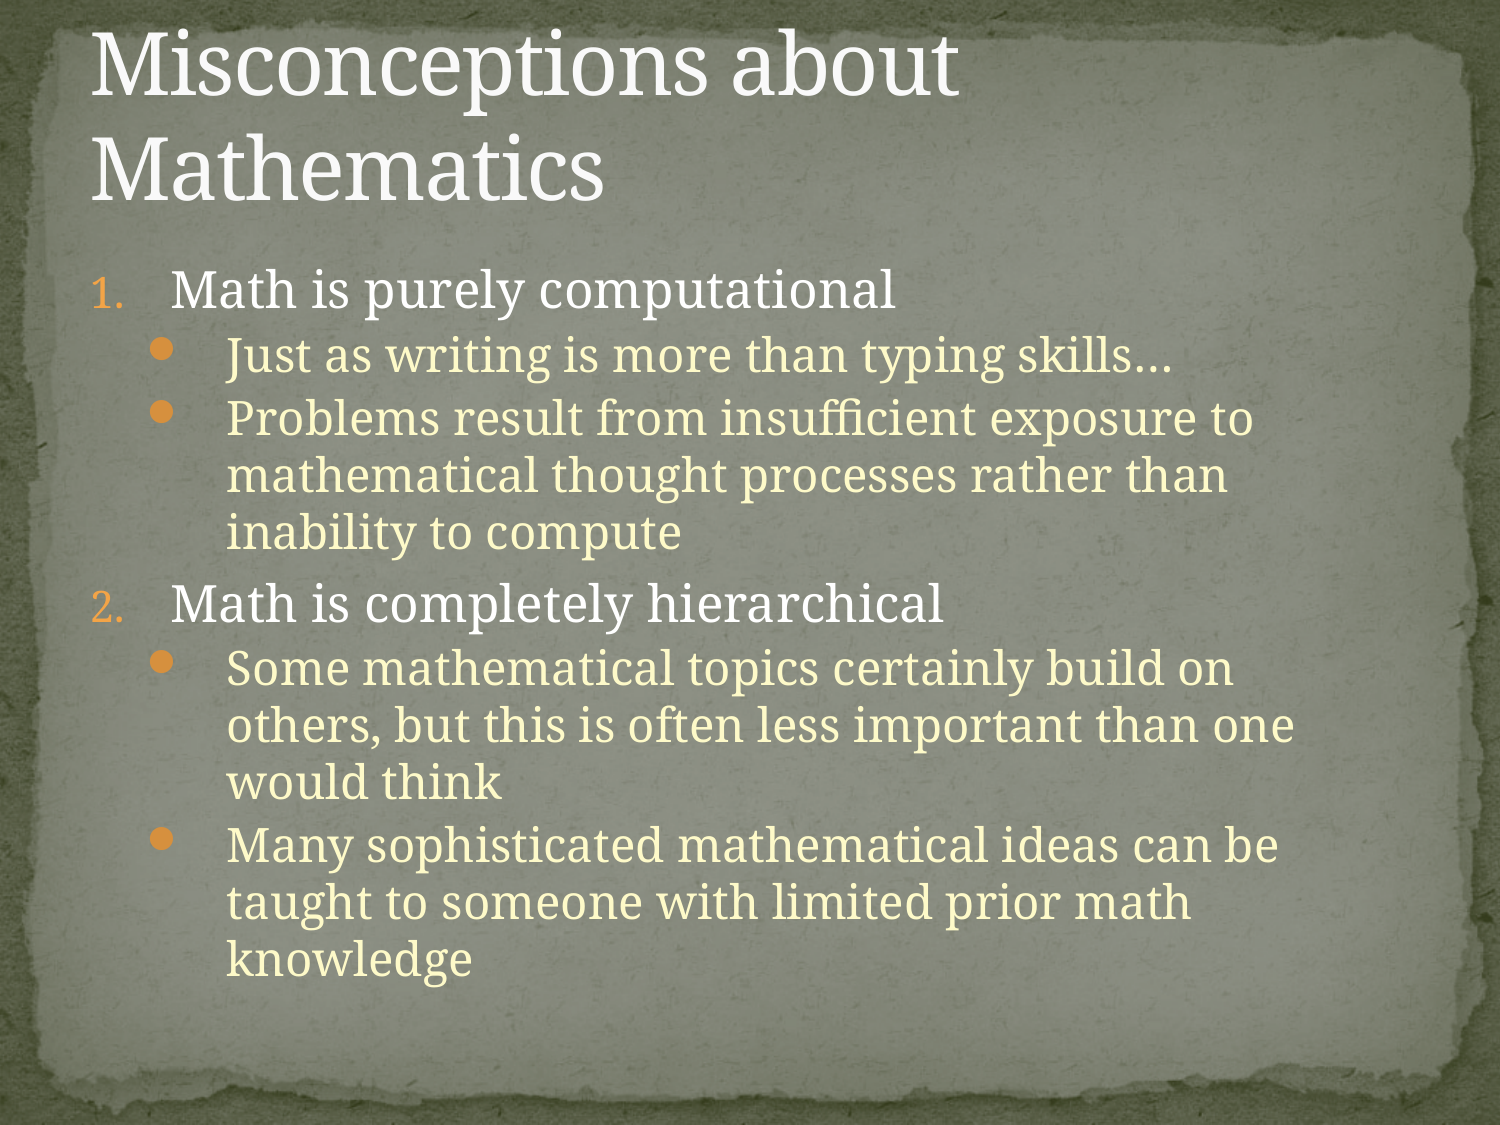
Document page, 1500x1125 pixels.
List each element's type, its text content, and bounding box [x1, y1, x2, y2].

title Misconceptions about Mathematics [74, 24, 1425, 225]
list Math is purely computational Just as writing is more than typing skills… Problems result from insufficient exposure to mathematical thought processes rather than inability to compute Math is completely hierarchical Some mathematical topics certainly build on others, but this is often less important than one would think Many sophisticated mathematical ideas can be taught to someone with limited prior math knowledge [75, 249, 1413, 1000]
